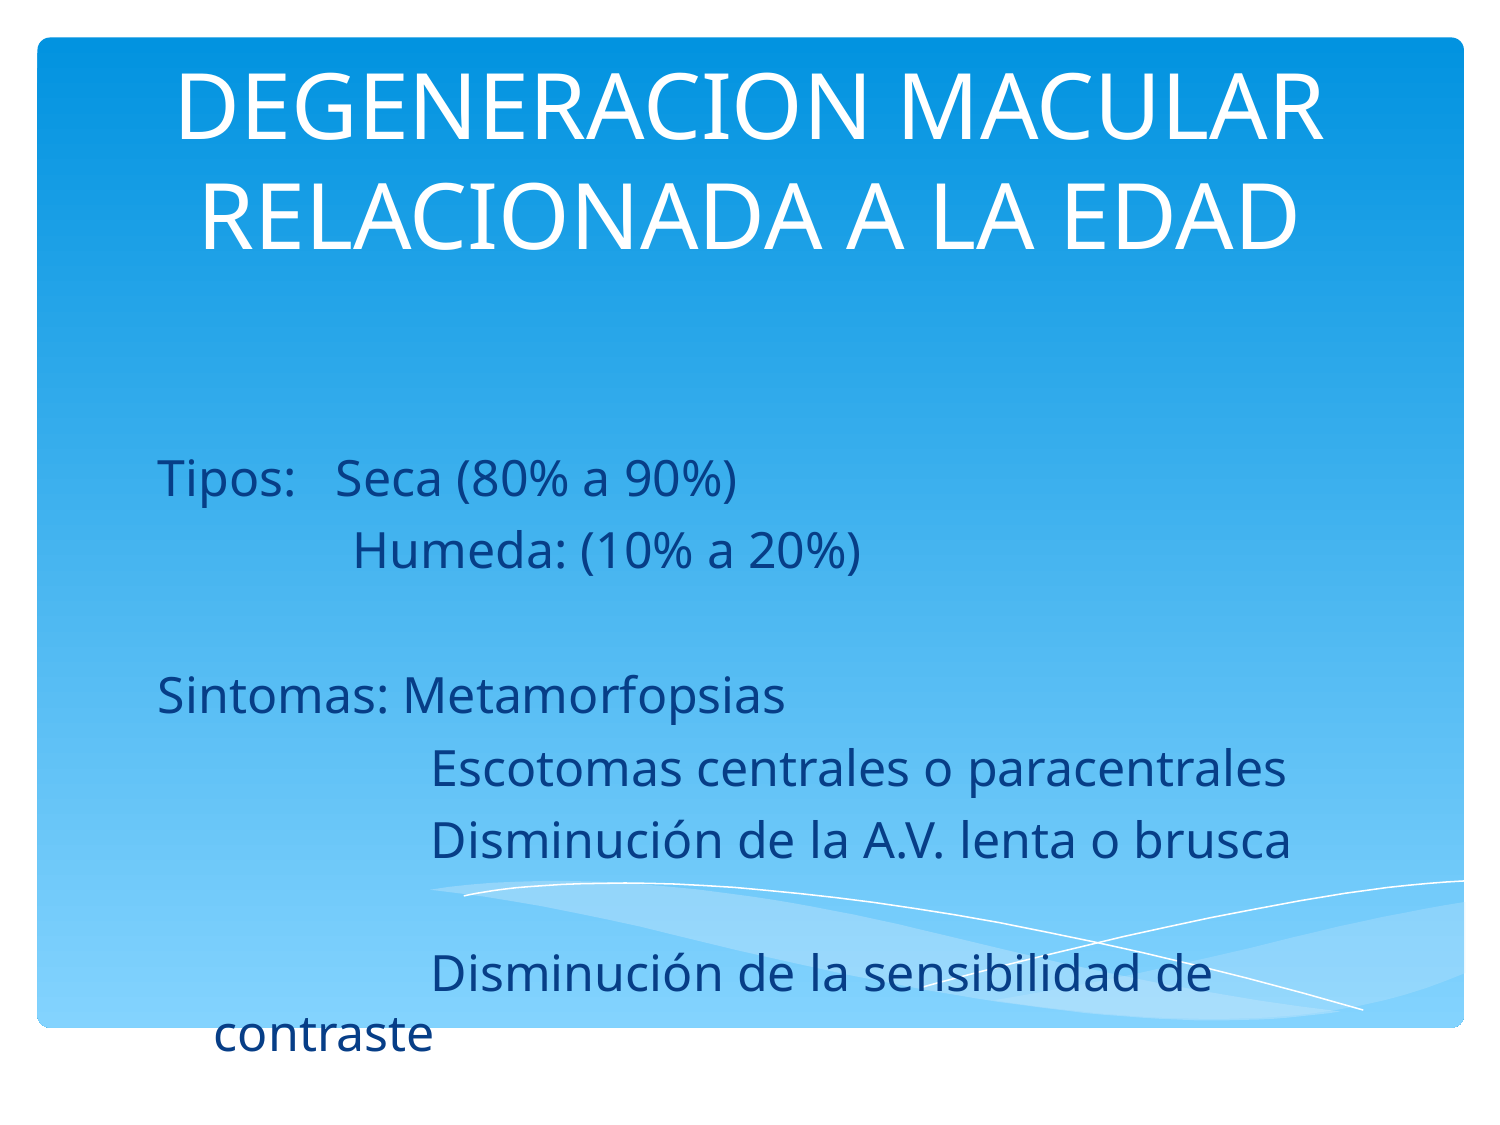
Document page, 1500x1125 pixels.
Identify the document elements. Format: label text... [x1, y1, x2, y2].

list Tipos: Seca (80% a 90%) Humeda: (10% a 20%) Sintomas: Metamorfopsias Escotomas centrales o paracentrales Disminución de la A.V. lenta o brusca Disminución de la sensibilidad de contraste [142, 438, 1359, 1005]
title DEGENERACION MACULAR RELACIONADA A LA EDAD [75, 40, 1425, 276]
